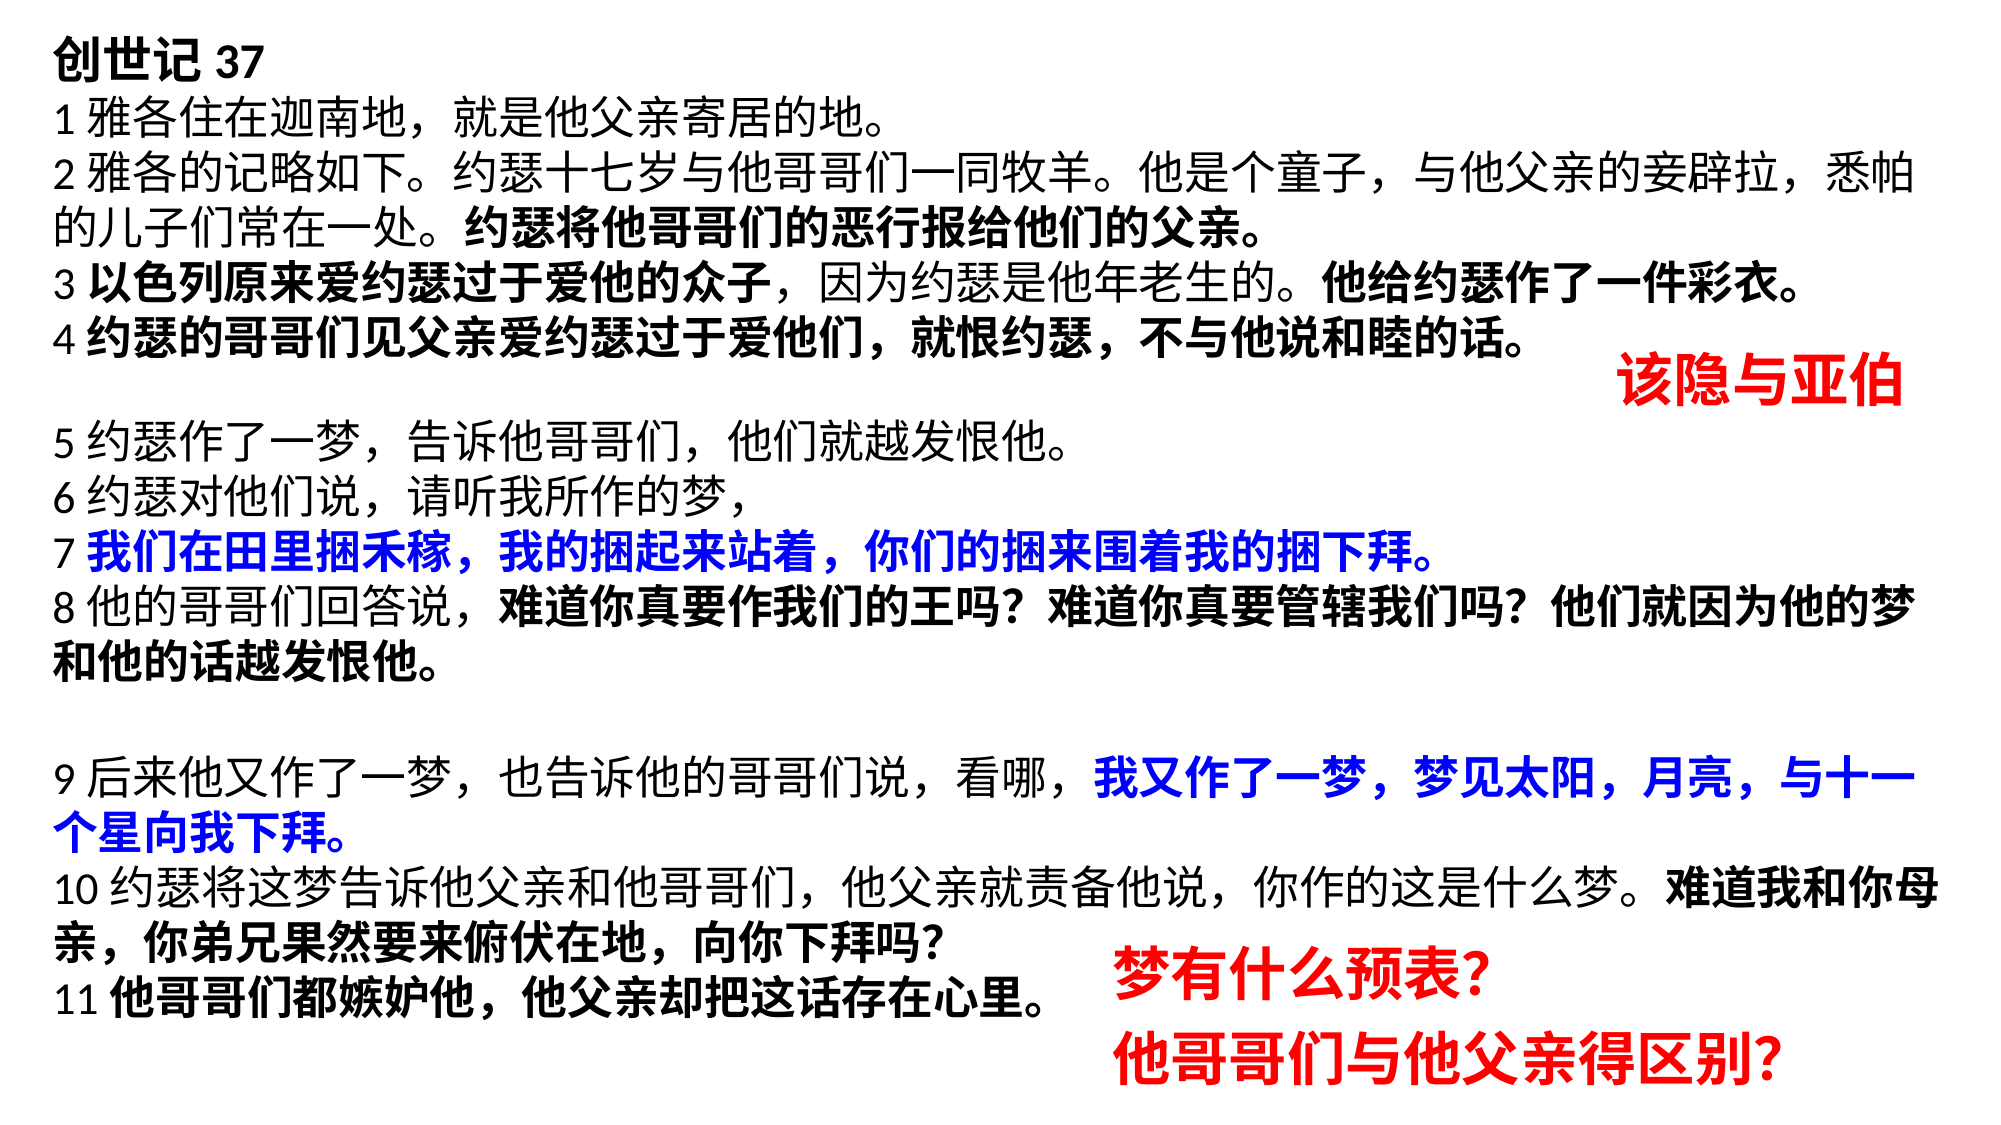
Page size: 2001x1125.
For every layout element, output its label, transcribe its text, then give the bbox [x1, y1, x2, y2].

text_box 该隐与亚伯 [1600, 335, 1956, 421]
text_box 5约瑟作了一梦，告诉他哥哥们，他们就越发恨他。 6约瑟对他们说，请听我所作的梦， 7我们在田里捆禾稼，我的捆起来站着，你们的捆来围着我的捆下拜。 8他的哥哥们回答说，难道你真要作我们的王吗？难道你真要管辖我们吗？他们就因为他的梦和他的话越发恨他。 [37, 405, 1963, 695]
text_box 9后来他又作了一梦，也告诉他的哥哥们说，看哪，我又作了一梦，梦见太阳，月亮，与十一个星向我下拜。 10约瑟将这梦告诉他父亲和他哥哥们，他父亲就责备他说，你作的这是什么梦。难道我和你母亲，你弟兄果然要来俯伏在地，向你下拜吗？ 11他哥哥们都嫉妒他，他父亲却把这话存在心里。 [37, 740, 1963, 1031]
text_box 梦有什么预表？ [1097, 929, 1595, 1014]
text_box 创世记37 1雅各住在迦南地，就是他父亲寄居的地。 2雅各的记略如下。约瑟十七岁与他哥哥们一同牧羊。他是个童子，与他父亲的妾辟拉，悉帕的儿子们常在一处。约瑟将他哥哥们的恶行报给他们的父亲。 3以色列原来爱约瑟过于爱他的众子，因为约瑟是他年老生的。他给约瑟作了一件彩衣。 4约瑟的哥哥们见父亲爱约瑟过于爱他们，就恨约瑟，不与他说和睦的话。 [37, 21, 1963, 372]
text_box 他哥哥们与他父亲得区别？ [1097, 1015, 1877, 1100]
